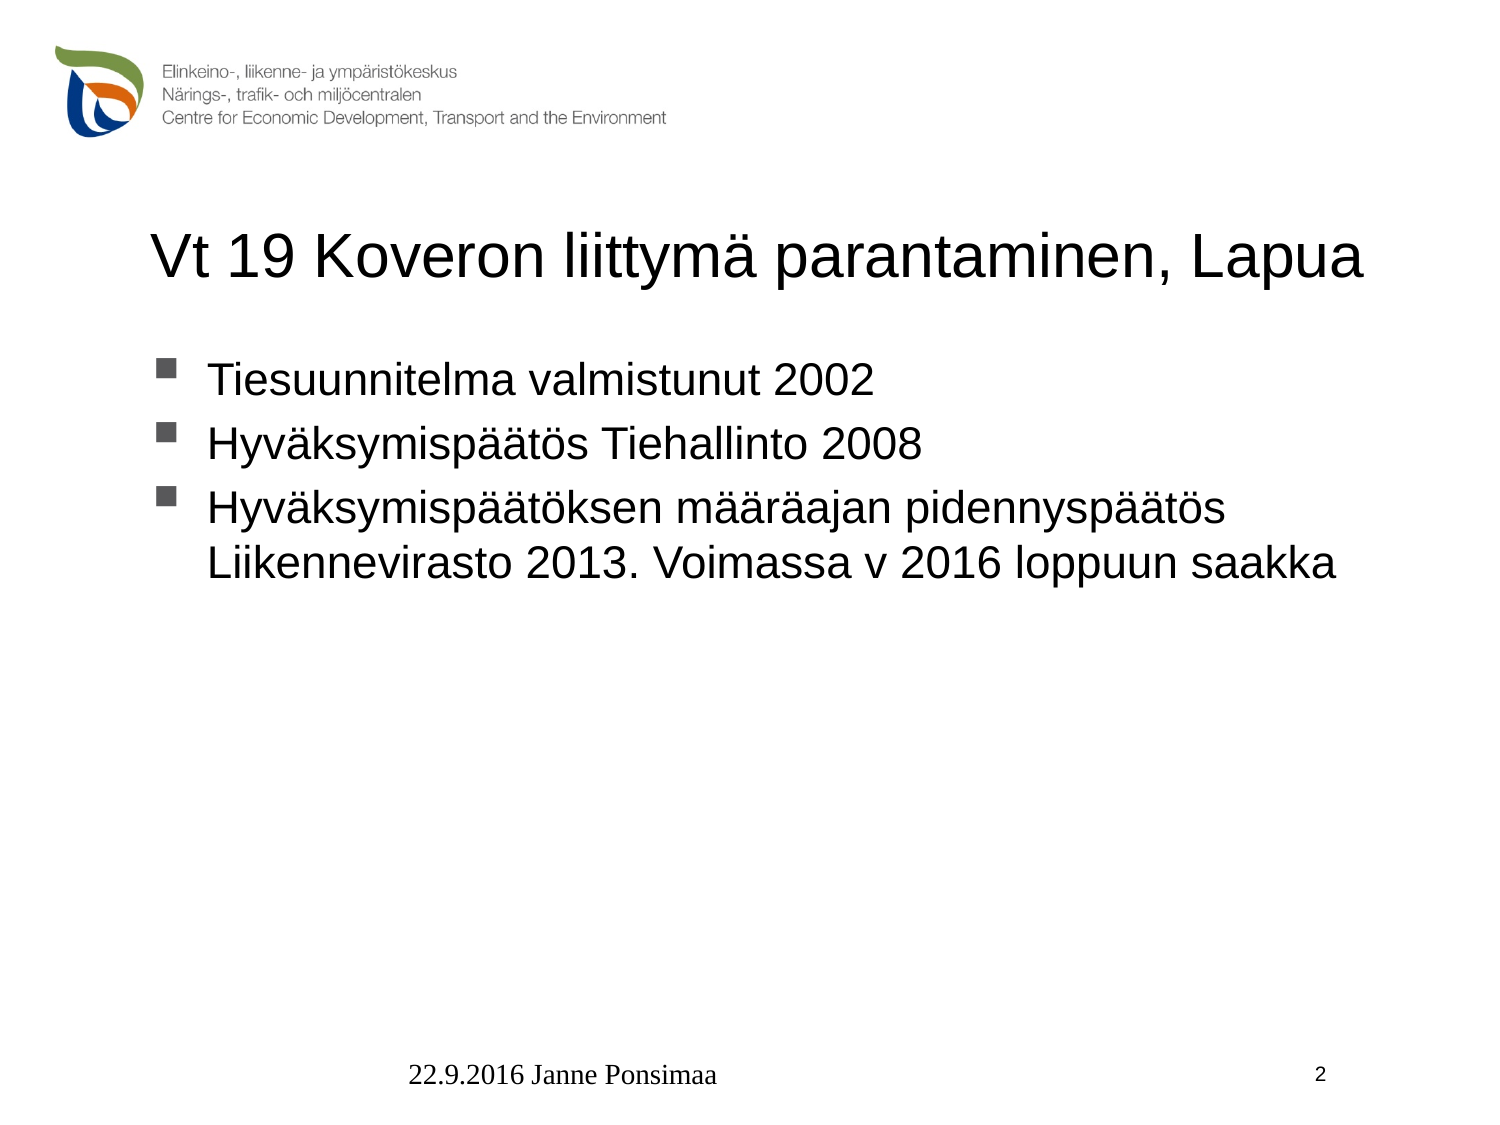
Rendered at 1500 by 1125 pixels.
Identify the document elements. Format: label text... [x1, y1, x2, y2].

footer 22.9.2016 Janne Ponsimaa [41, 1042, 1085, 1103]
slide_number 2 [1275, 1042, 1342, 1103]
list Tiesuunnitelma valmistunut 2002 Hyväksymispäätös Tiehallinto 2008 Hyväksymispäätöksen määräajan pidennyspäätös Liikennevirasto 2013. Voimassa v 2016 loppuun saakka [135, 341, 1413, 1035]
title Vt 19 Koveron liittymä parantaminen, Lapua [135, 208, 1412, 314]
picture [29, 19, 695, 161]
